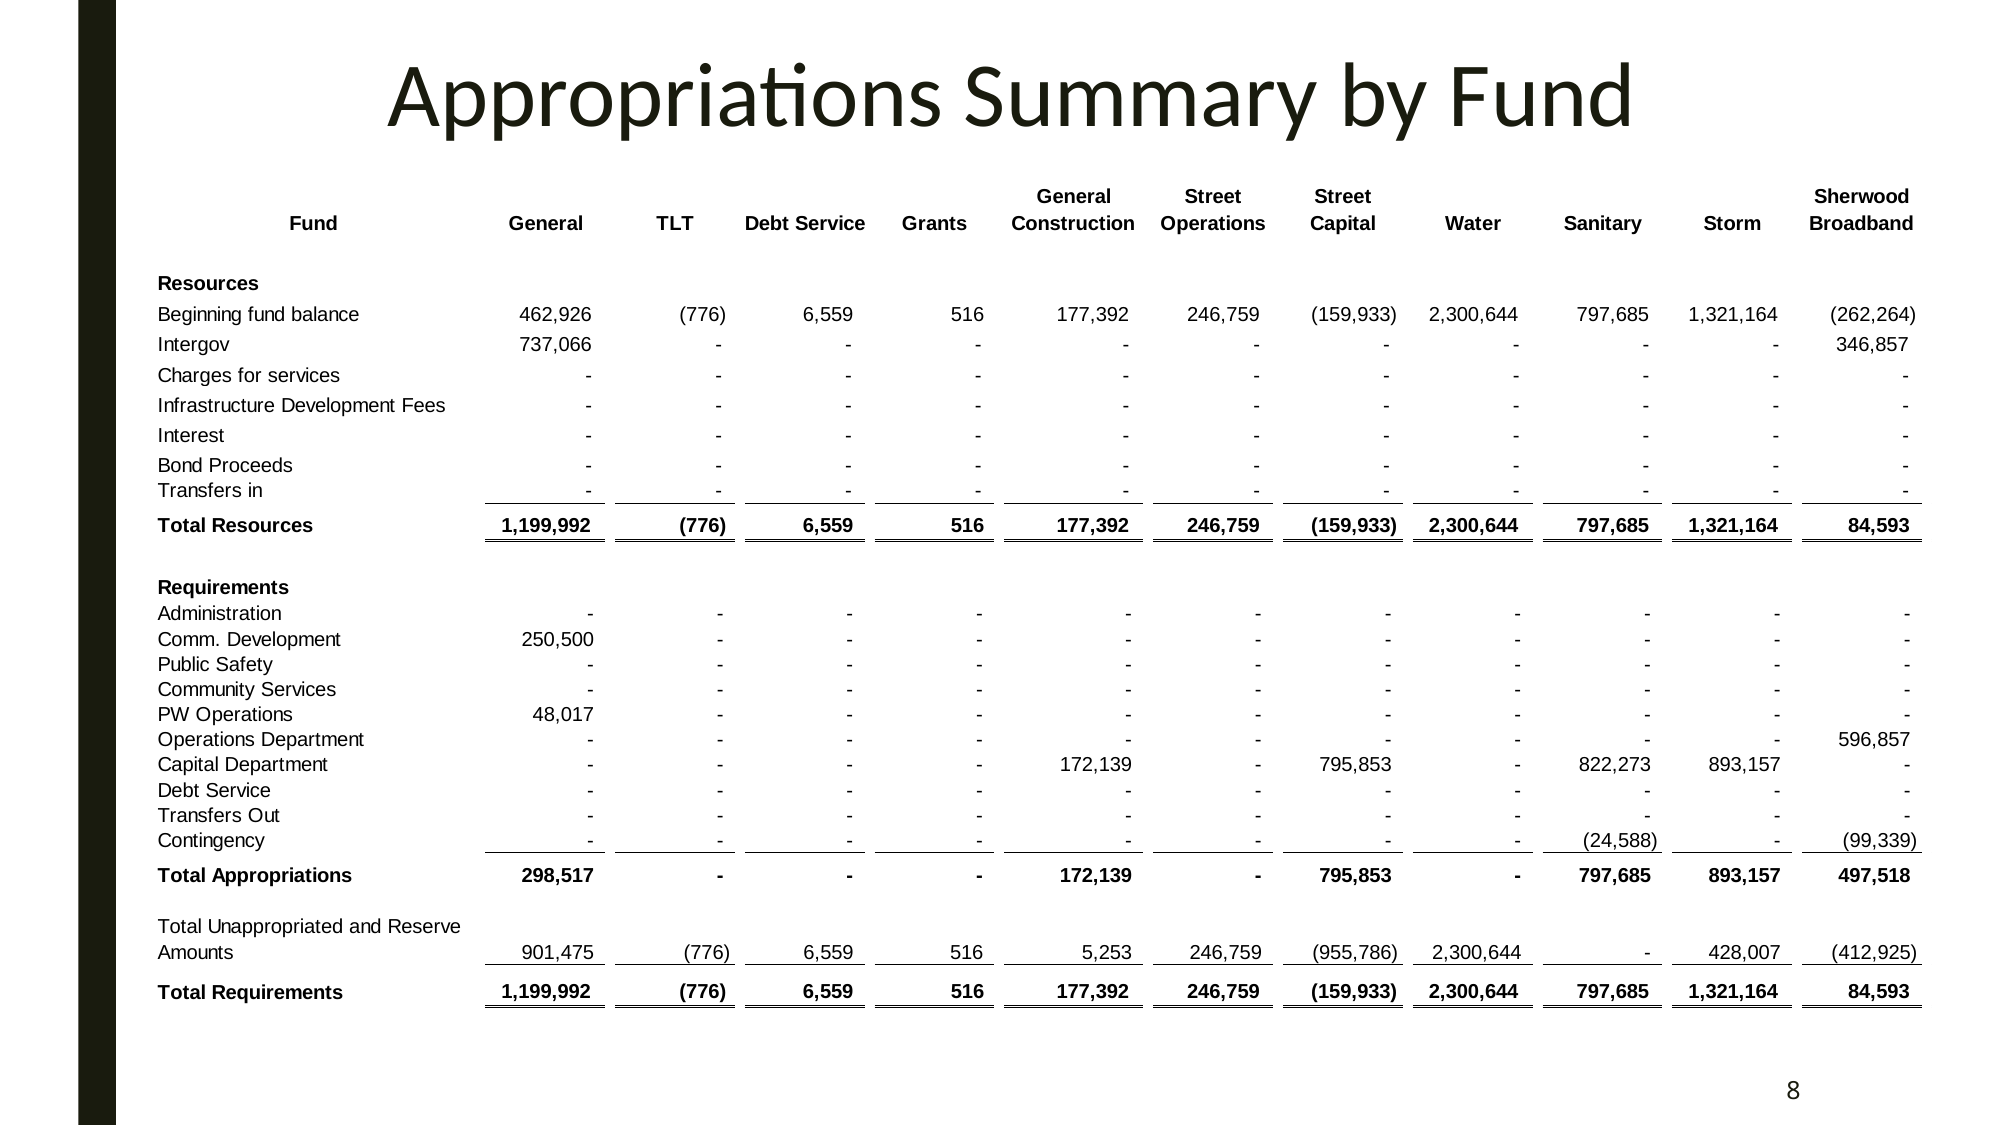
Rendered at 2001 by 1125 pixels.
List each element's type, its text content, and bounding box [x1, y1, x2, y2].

title Appropriations Summary by Fund [225, 40, 1800, 150]
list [153, 174, 1933, 1034]
slide_number 8 [1553, 1058, 1816, 1125]
